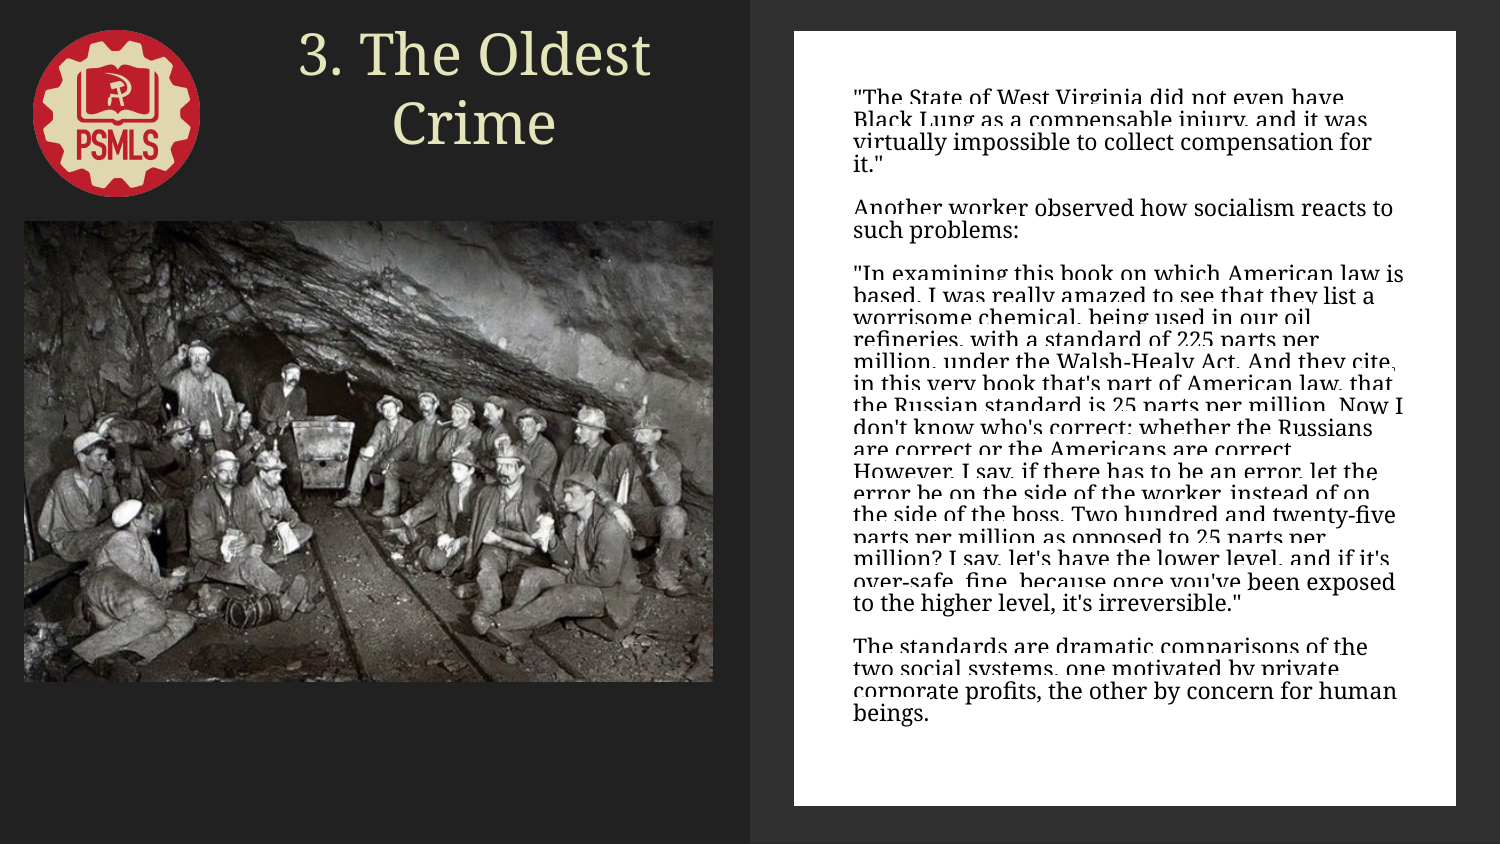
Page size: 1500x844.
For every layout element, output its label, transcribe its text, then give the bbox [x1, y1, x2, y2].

picture [24, 221, 714, 683]
picture [33, 30, 200, 197]
title 3. The Oldest Crime [205, 55, 750, 172]
text_box [793, 30, 1458, 807]
text_box "The State of West Virginia did not even have Black Lung as a compensable injury, and it was virtually impossible to collect compensation for it." Another worker observed how socialism reacts to such problems: "In examining this book on which American law is based, I was really amazed to see that they list a worrisome chemical, being used in our oil refineries, with a standard of 225 parts per million, under the Walsh-Healy Act. And they cite, in this very book that's part of American law, that the Russian standard is 25 parts per million. Now I don't know who's correct; whether the Russians are correct or the Americans are correct. However, I say, if there has to be an error, let the error be on the side of the worker, instead of on the side of the boss. Two hundred and twenty-five parts per million as opposed to 25 parts per million? I say, let's have the lower level, and if it's over-safe, fine, because once you've been exposed to the higher level, it's irreversible." The standards are dramatic comparisons of the two social systems, one motivated by private corporate profits, the other by concern for human beings. [838, 74, 1420, 742]
